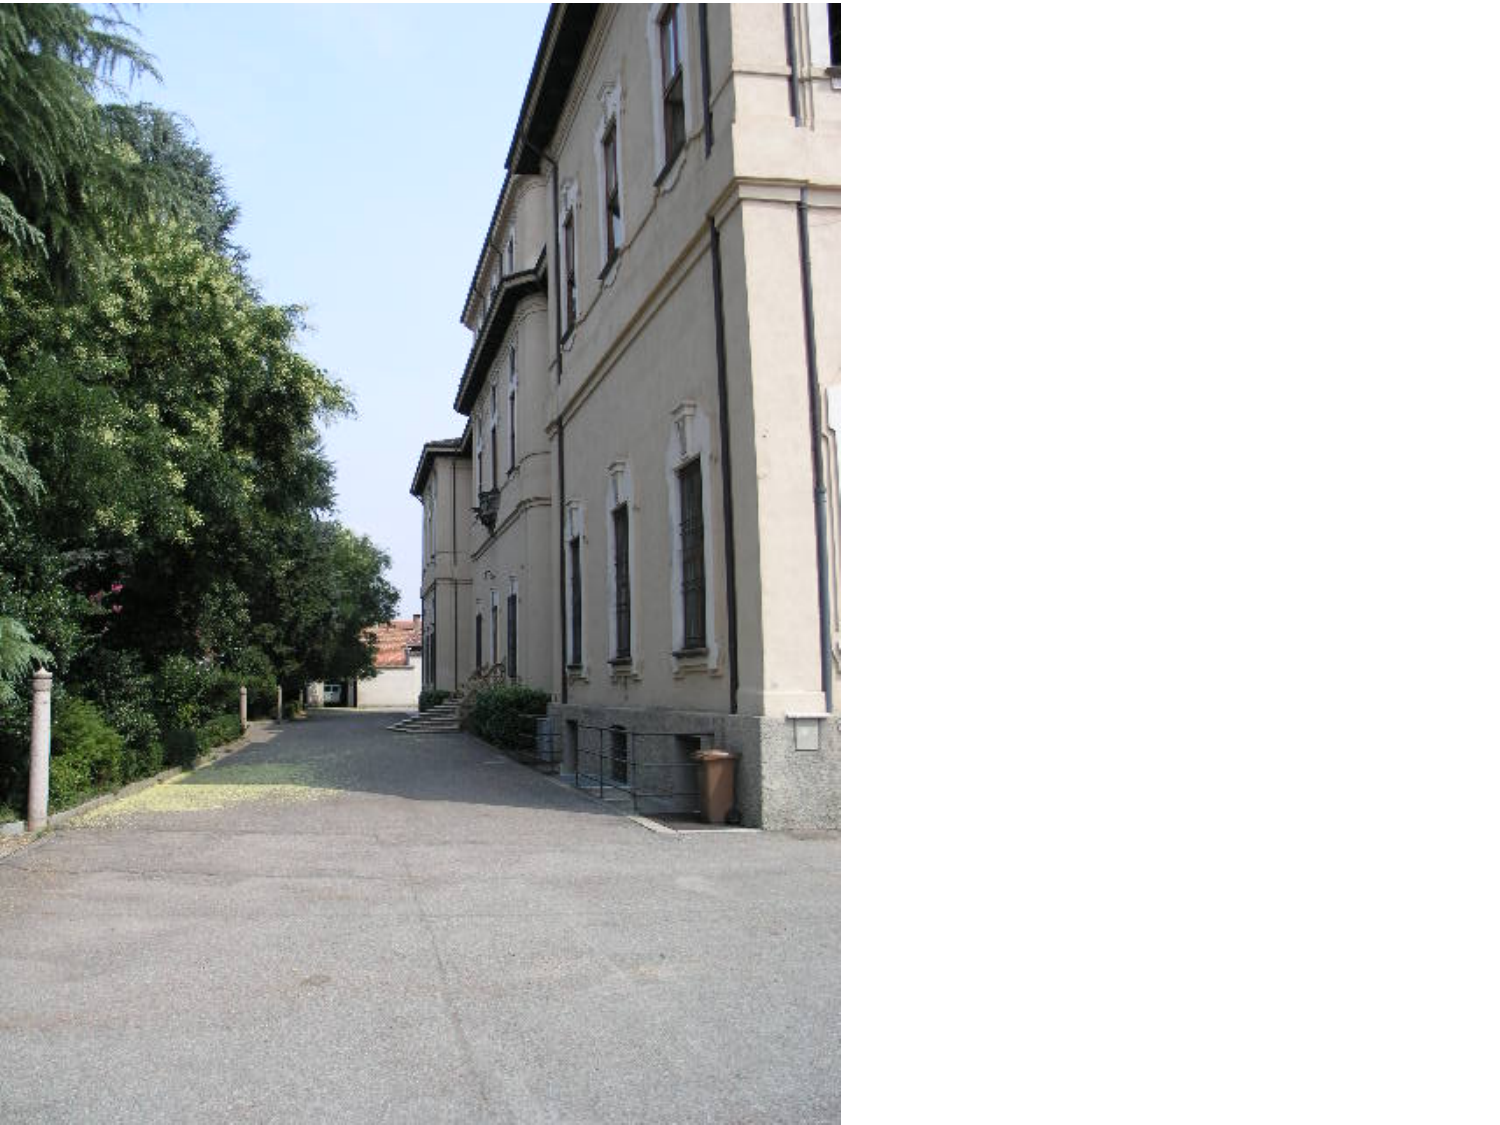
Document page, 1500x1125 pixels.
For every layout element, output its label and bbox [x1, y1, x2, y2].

list [0, 3, 841, 1125]
